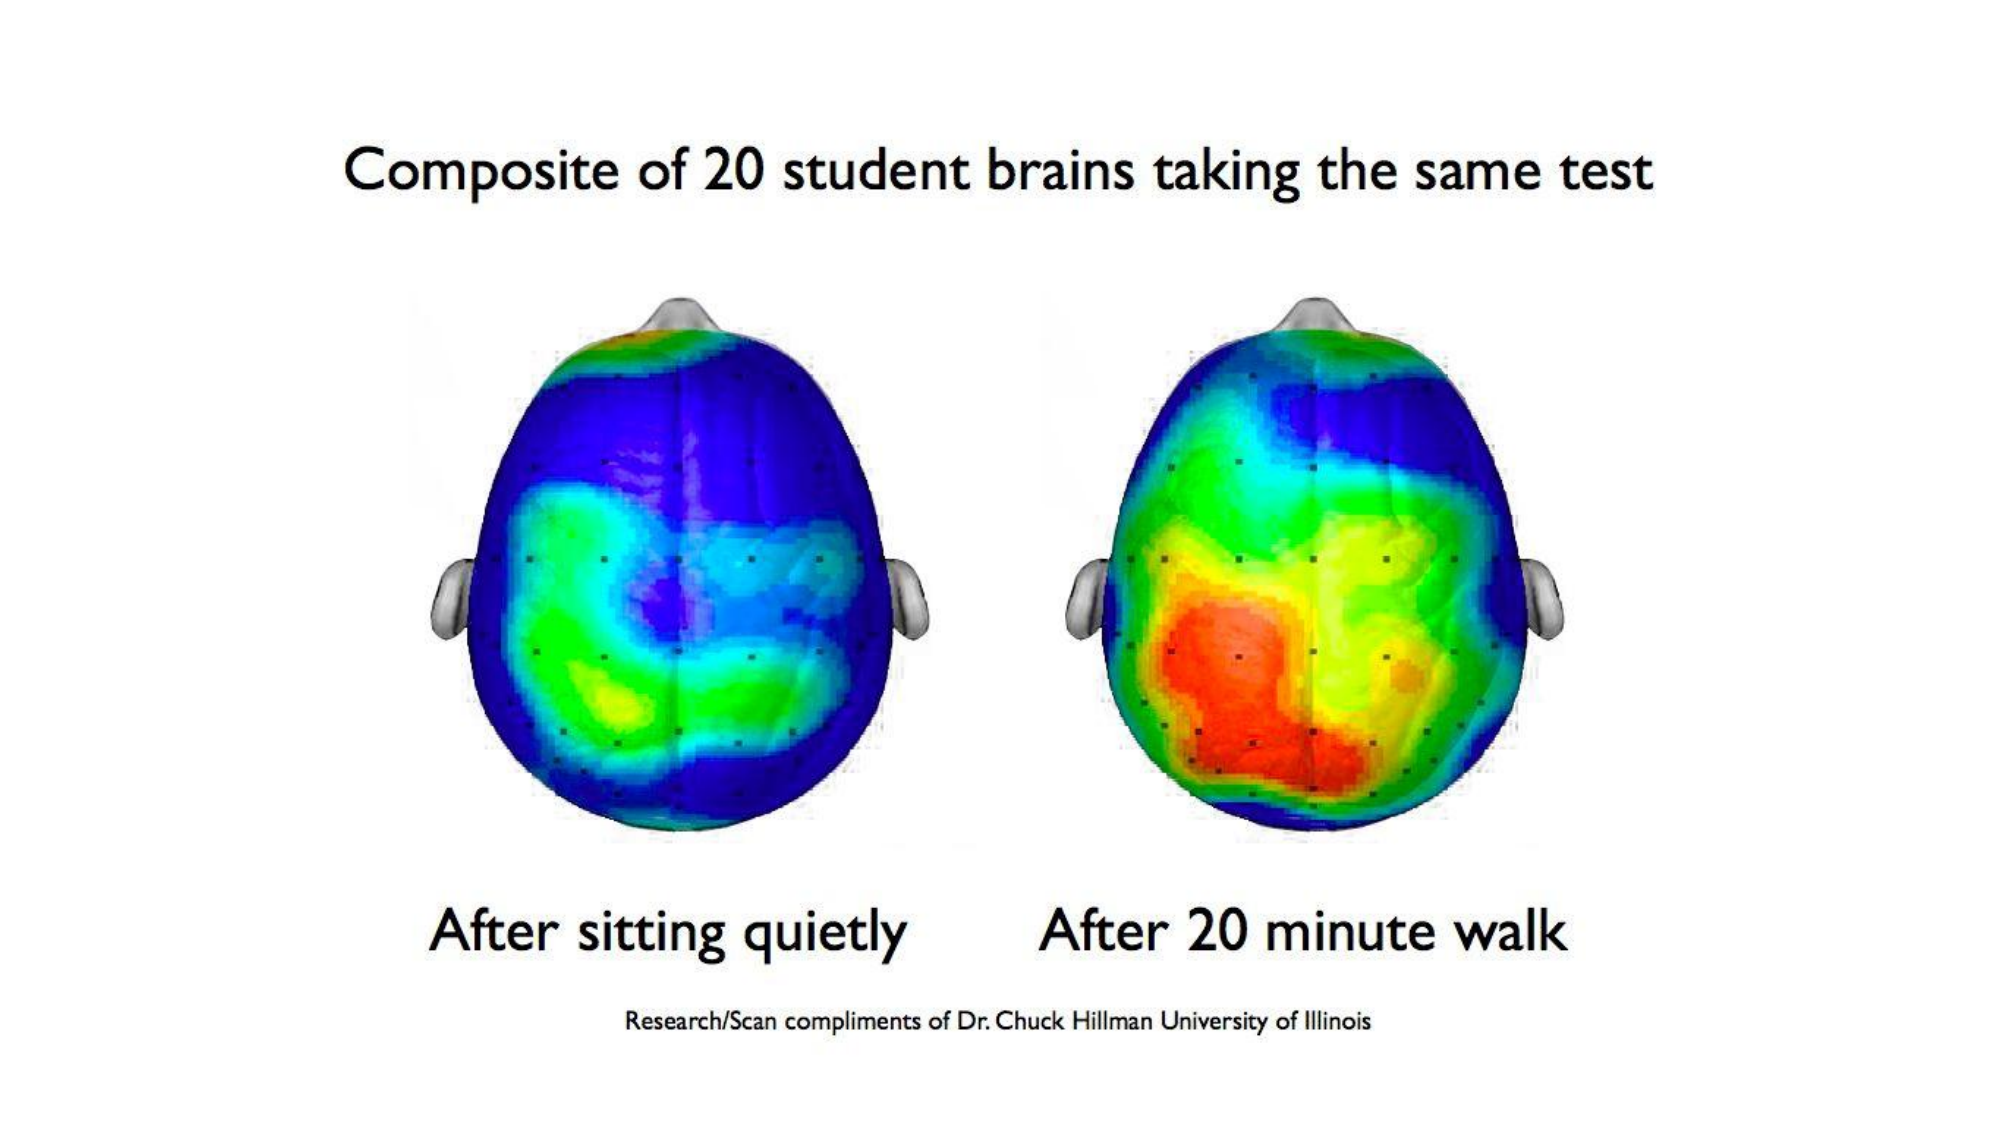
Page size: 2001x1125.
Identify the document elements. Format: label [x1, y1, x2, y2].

picture [249, 0, 1751, 1125]
